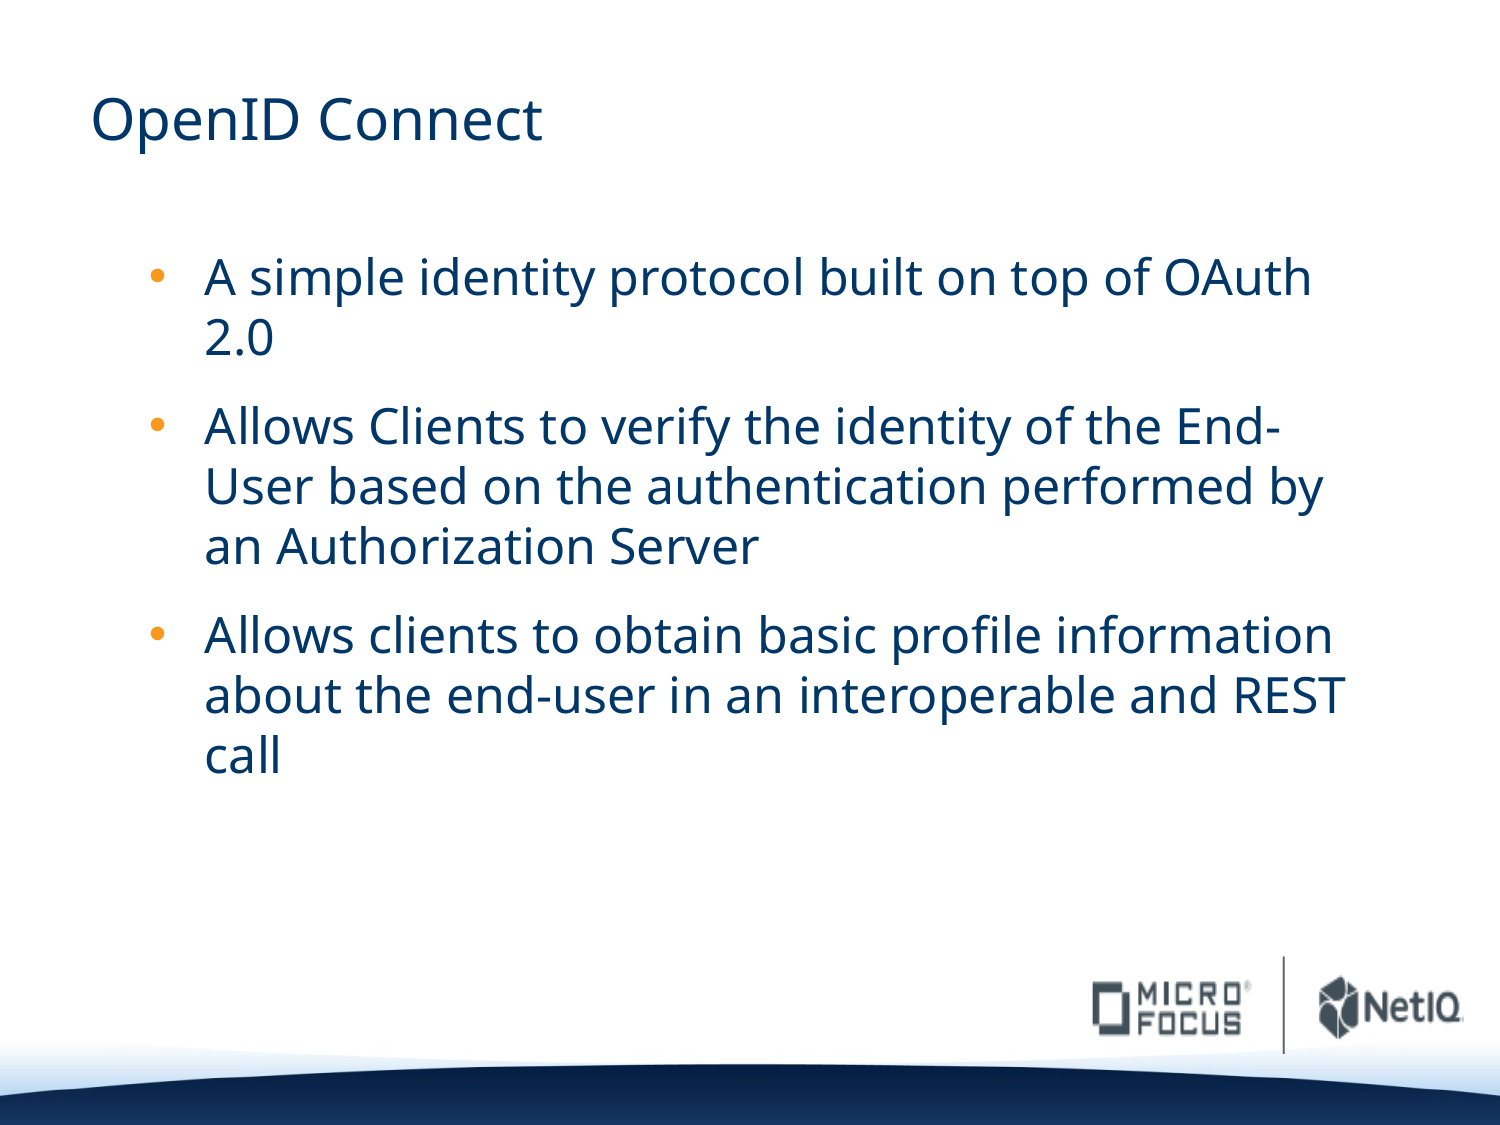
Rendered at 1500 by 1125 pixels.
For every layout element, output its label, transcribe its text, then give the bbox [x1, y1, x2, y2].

list A simple identity protocol built on top of OAuth 2.0 Allows Clients to verify the identity of the End-User based on the authentication performed by an Authorization Server Allows clients to obtain basic profile information about the end-user in an interoperable and REST call [133, 237, 1371, 1040]
title OpenID Connect [75, 75, 1425, 218]
picture [0, 1031, 1500, 1125]
